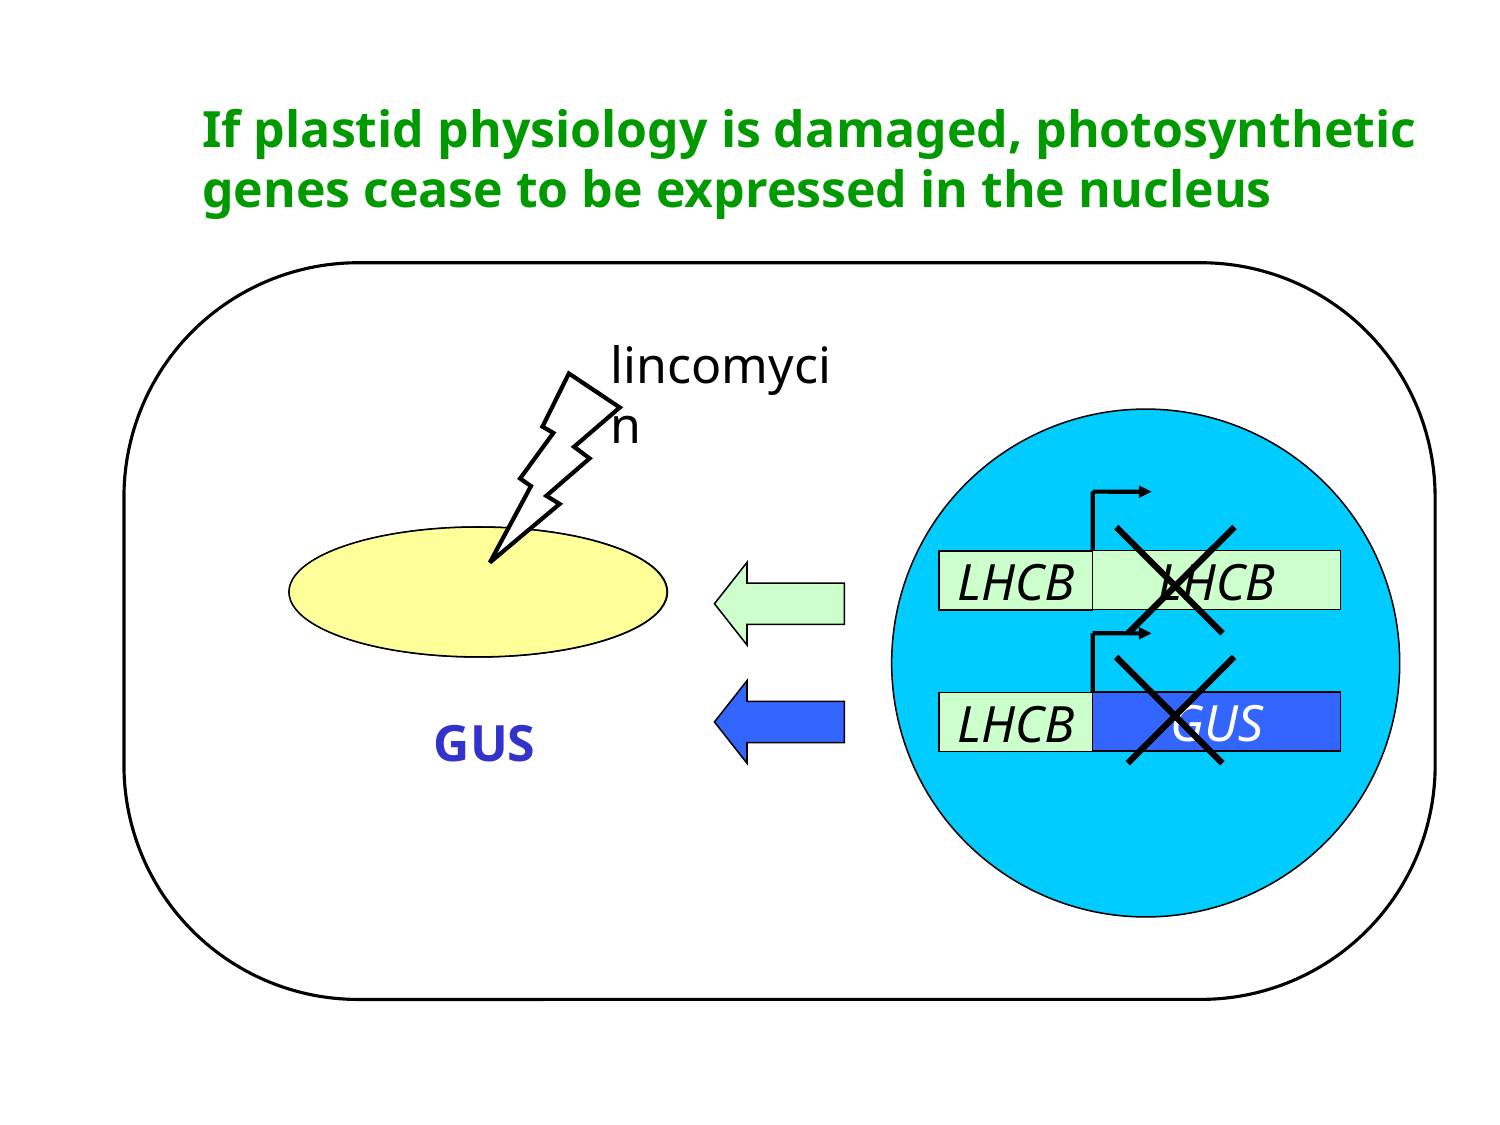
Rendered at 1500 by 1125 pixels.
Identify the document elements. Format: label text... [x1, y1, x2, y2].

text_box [1115, 526, 1235, 764]
text_box [121, 260, 1438, 1002]
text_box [419, 665, 845, 780]
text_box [288, 325, 869, 658]
text_box If plastid physiology is damaged, photosynthetic genes cease to be expressed in the nucleus [187, 90, 1450, 225]
